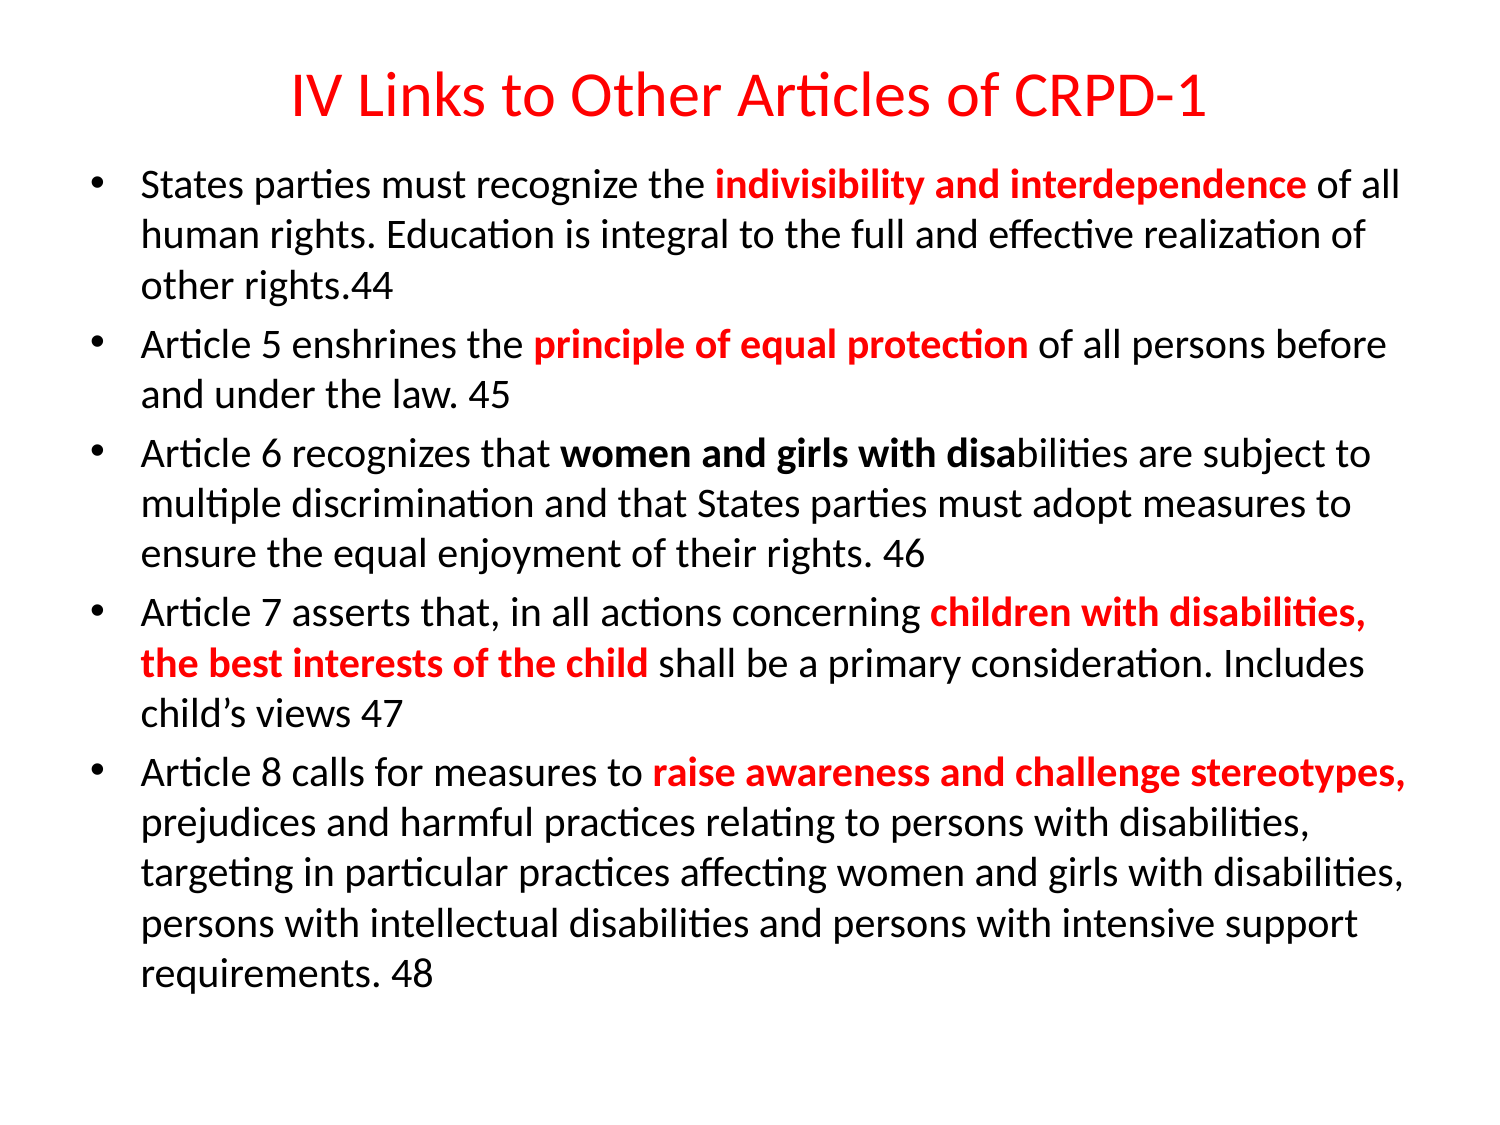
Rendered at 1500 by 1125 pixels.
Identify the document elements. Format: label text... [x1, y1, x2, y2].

list States parties must recognize the indivisibility and interdependence of all human rights. Education is integral to the full and effective realization of other rights.44 Article 5 enshrines the principle of equal protection of all persons before and under the law. 45 Article 6 recognizes that women and girls with disabilities are subject to multiple discrimination and that States parties must adopt measures to ensure the equal enjoyment of their rights. 46 Article 7 asserts that, in all actions concerning children with disabilities, the best interests of the child shall be a primary consideration. Includes child’s views 47 Article 8 calls for measures to raise awareness and challenge stereotypes, prejudices and harmful practices relating to persons with disabilities, targeting in particular practices affecting women and girls with disabilities, persons with intellectual disabilities and persons with intensive support requirements. 48 [75, 149, 1425, 1005]
title IV Links to Other Articles of CRPD-1 [75, 45, 1425, 138]
